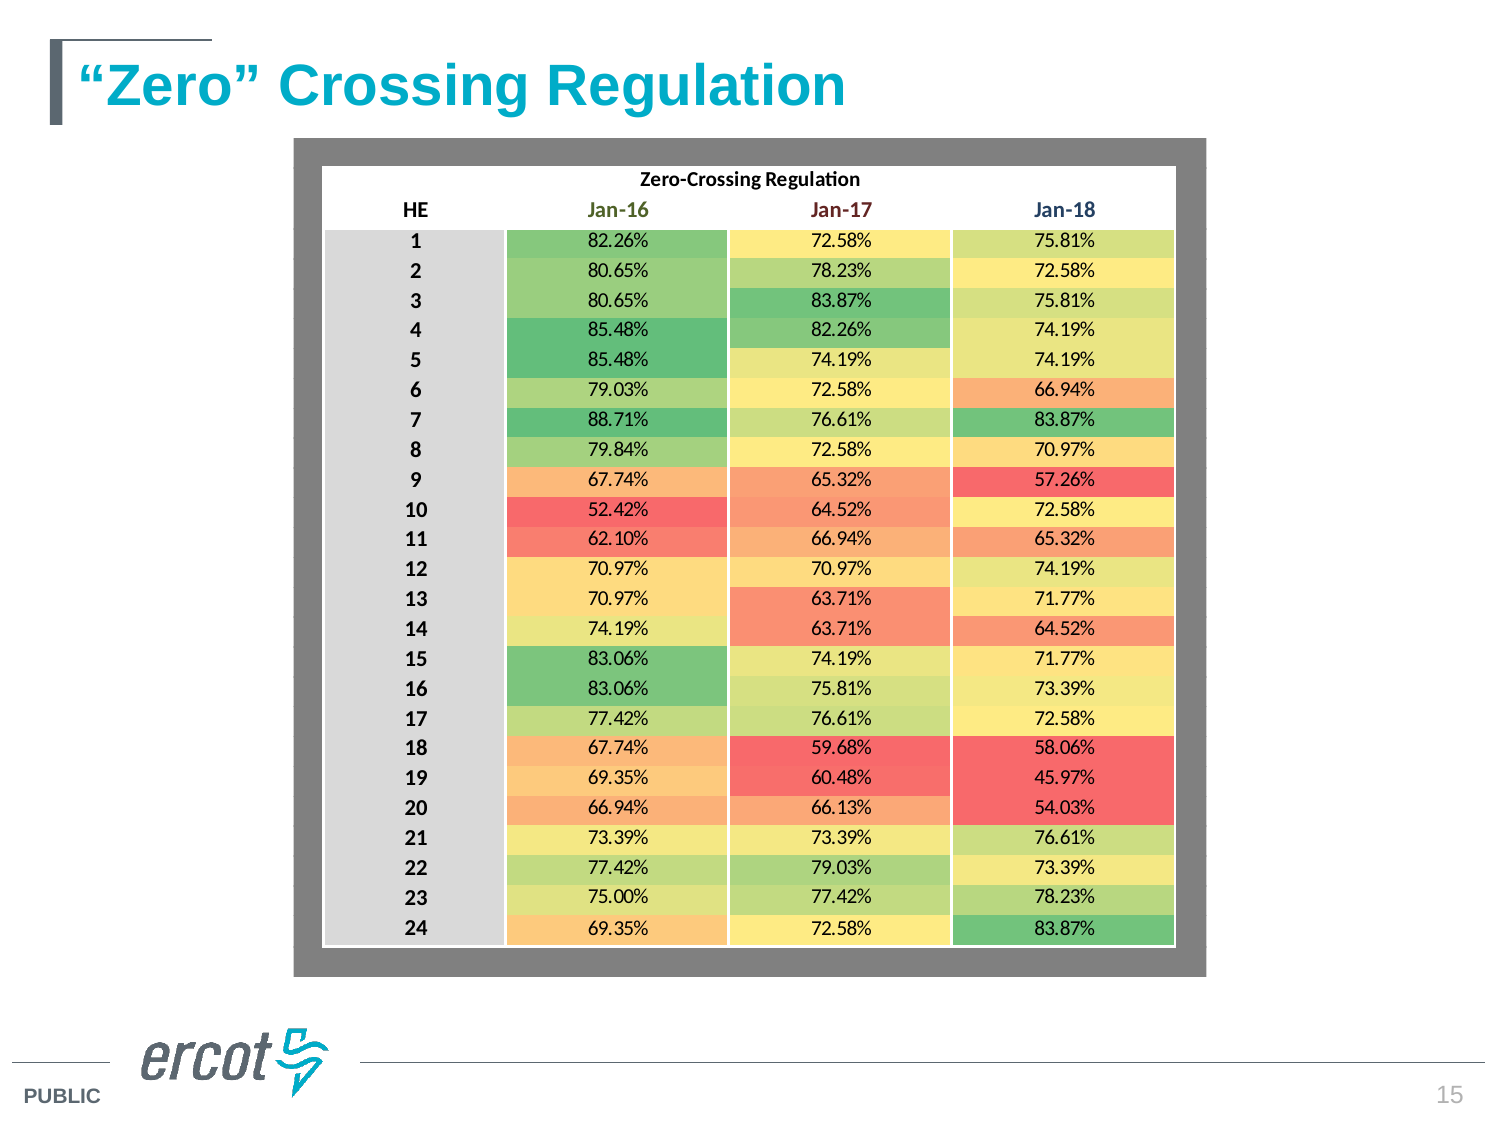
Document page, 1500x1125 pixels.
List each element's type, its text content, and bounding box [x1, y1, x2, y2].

picture [137, 1024, 332, 1100]
title “Zero” Crossing Regulation [62, 39, 1450, 125]
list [291, 137, 1208, 978]
slide_number 15 [1412, 1076, 1488, 1112]
